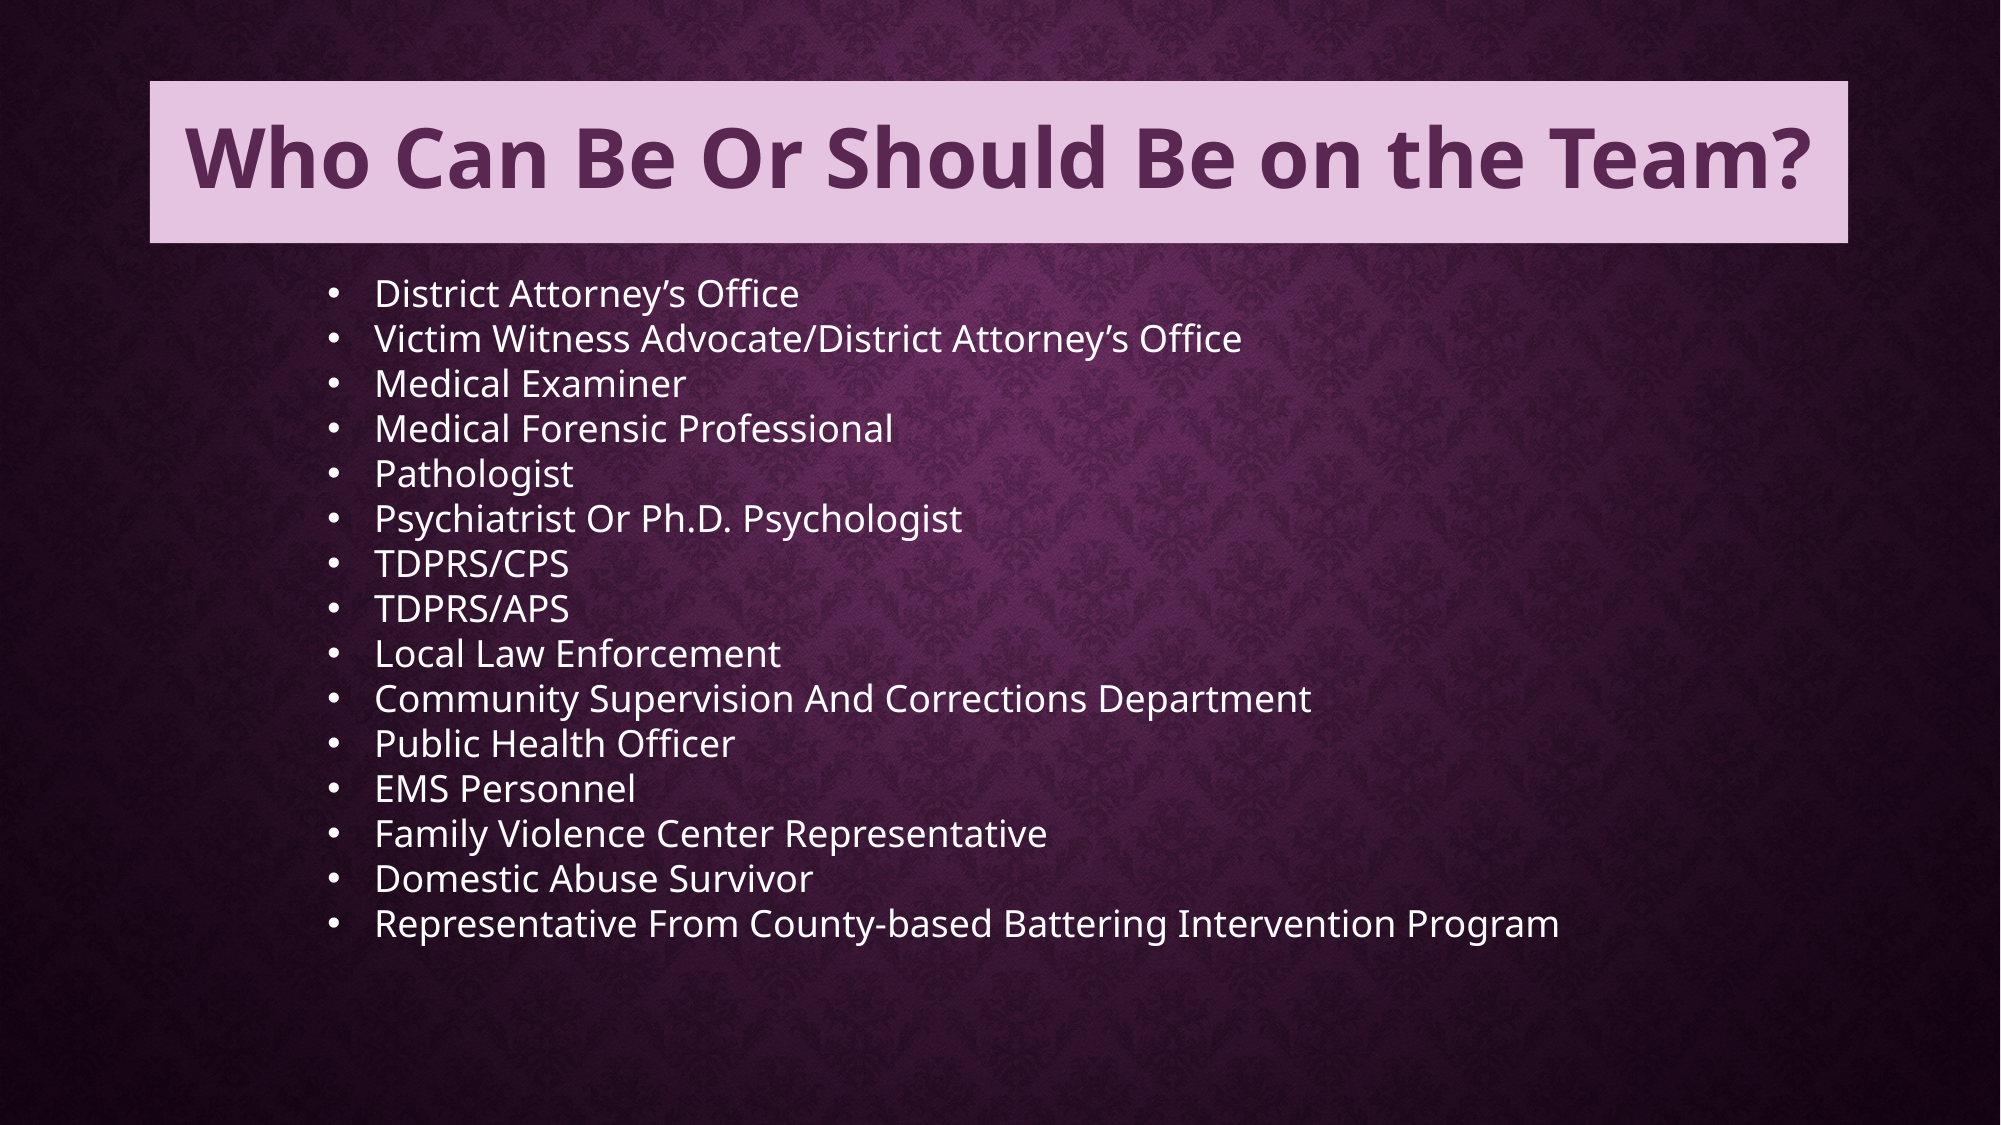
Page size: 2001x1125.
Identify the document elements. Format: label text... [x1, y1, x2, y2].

text_box District Attorney’s Office Victim Witness Advocate/District Attorney’s Office Medical Examiner Medical Forensic Professional Pathologist Psychiatrist Or Ph.D. Psychologist TDPRS/CPS TDPRS/APS Local Law Enforcement Community Supervision And Corrections Department Public Health Officer EMS Personnel Family Violence Center Representative Domestic Abuse Survivor Representative From County-based Battering Intervention Program [312, 262, 1725, 953]
title Who Can Be Or Should Be on the Team? [149, 81, 1849, 244]
